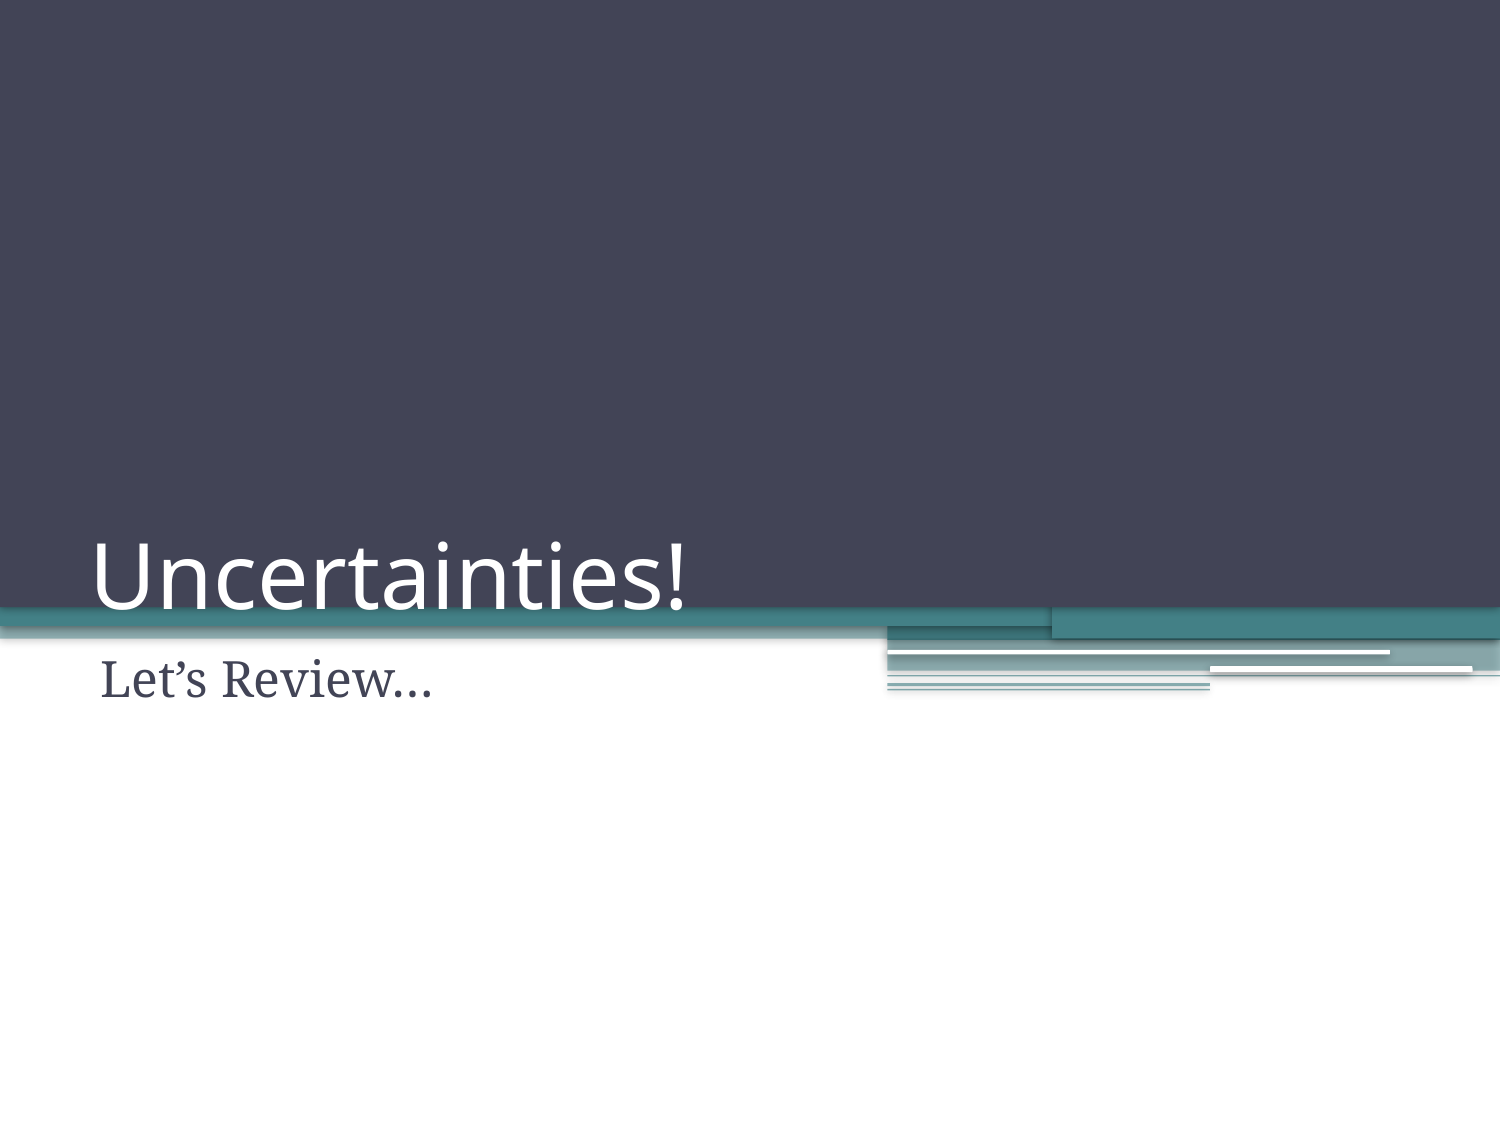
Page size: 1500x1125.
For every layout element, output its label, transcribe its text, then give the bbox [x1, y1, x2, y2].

subtitle Let’s Review… [75, 639, 888, 928]
title Uncertainties! [75, 394, 1463, 636]
